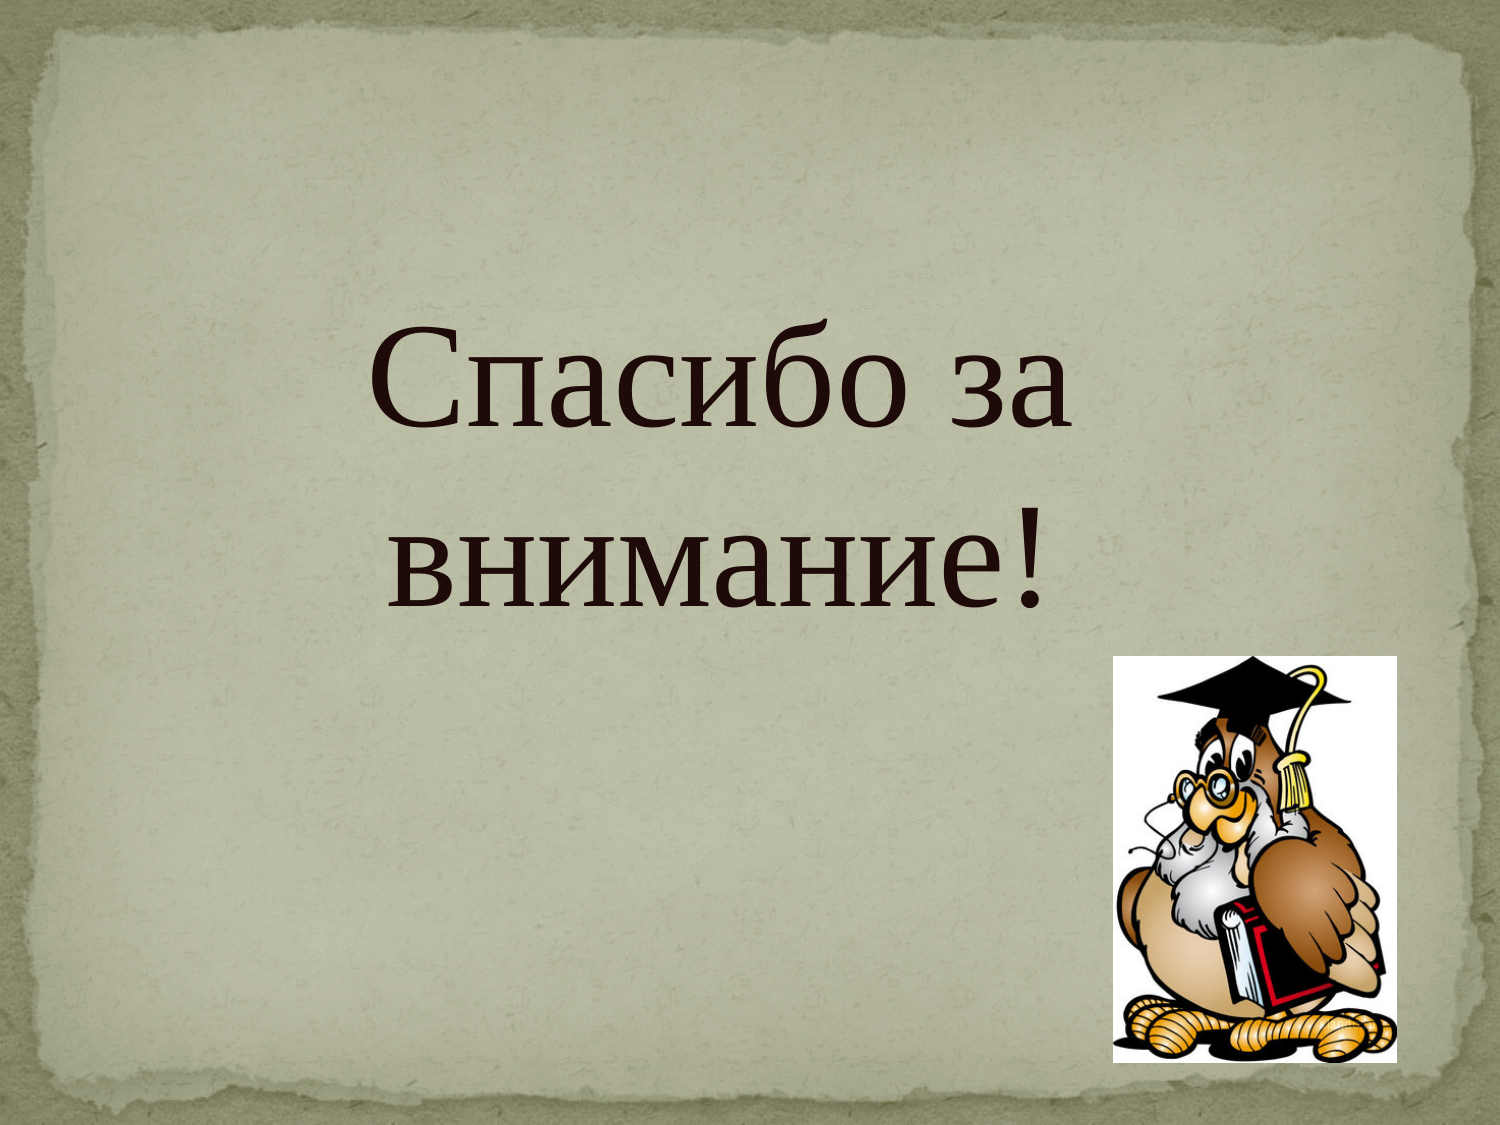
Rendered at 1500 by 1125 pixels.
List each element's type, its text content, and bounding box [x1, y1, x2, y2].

text_box Спасибо за внимание! [257, 269, 1184, 645]
picture [1113, 656, 1397, 1063]
